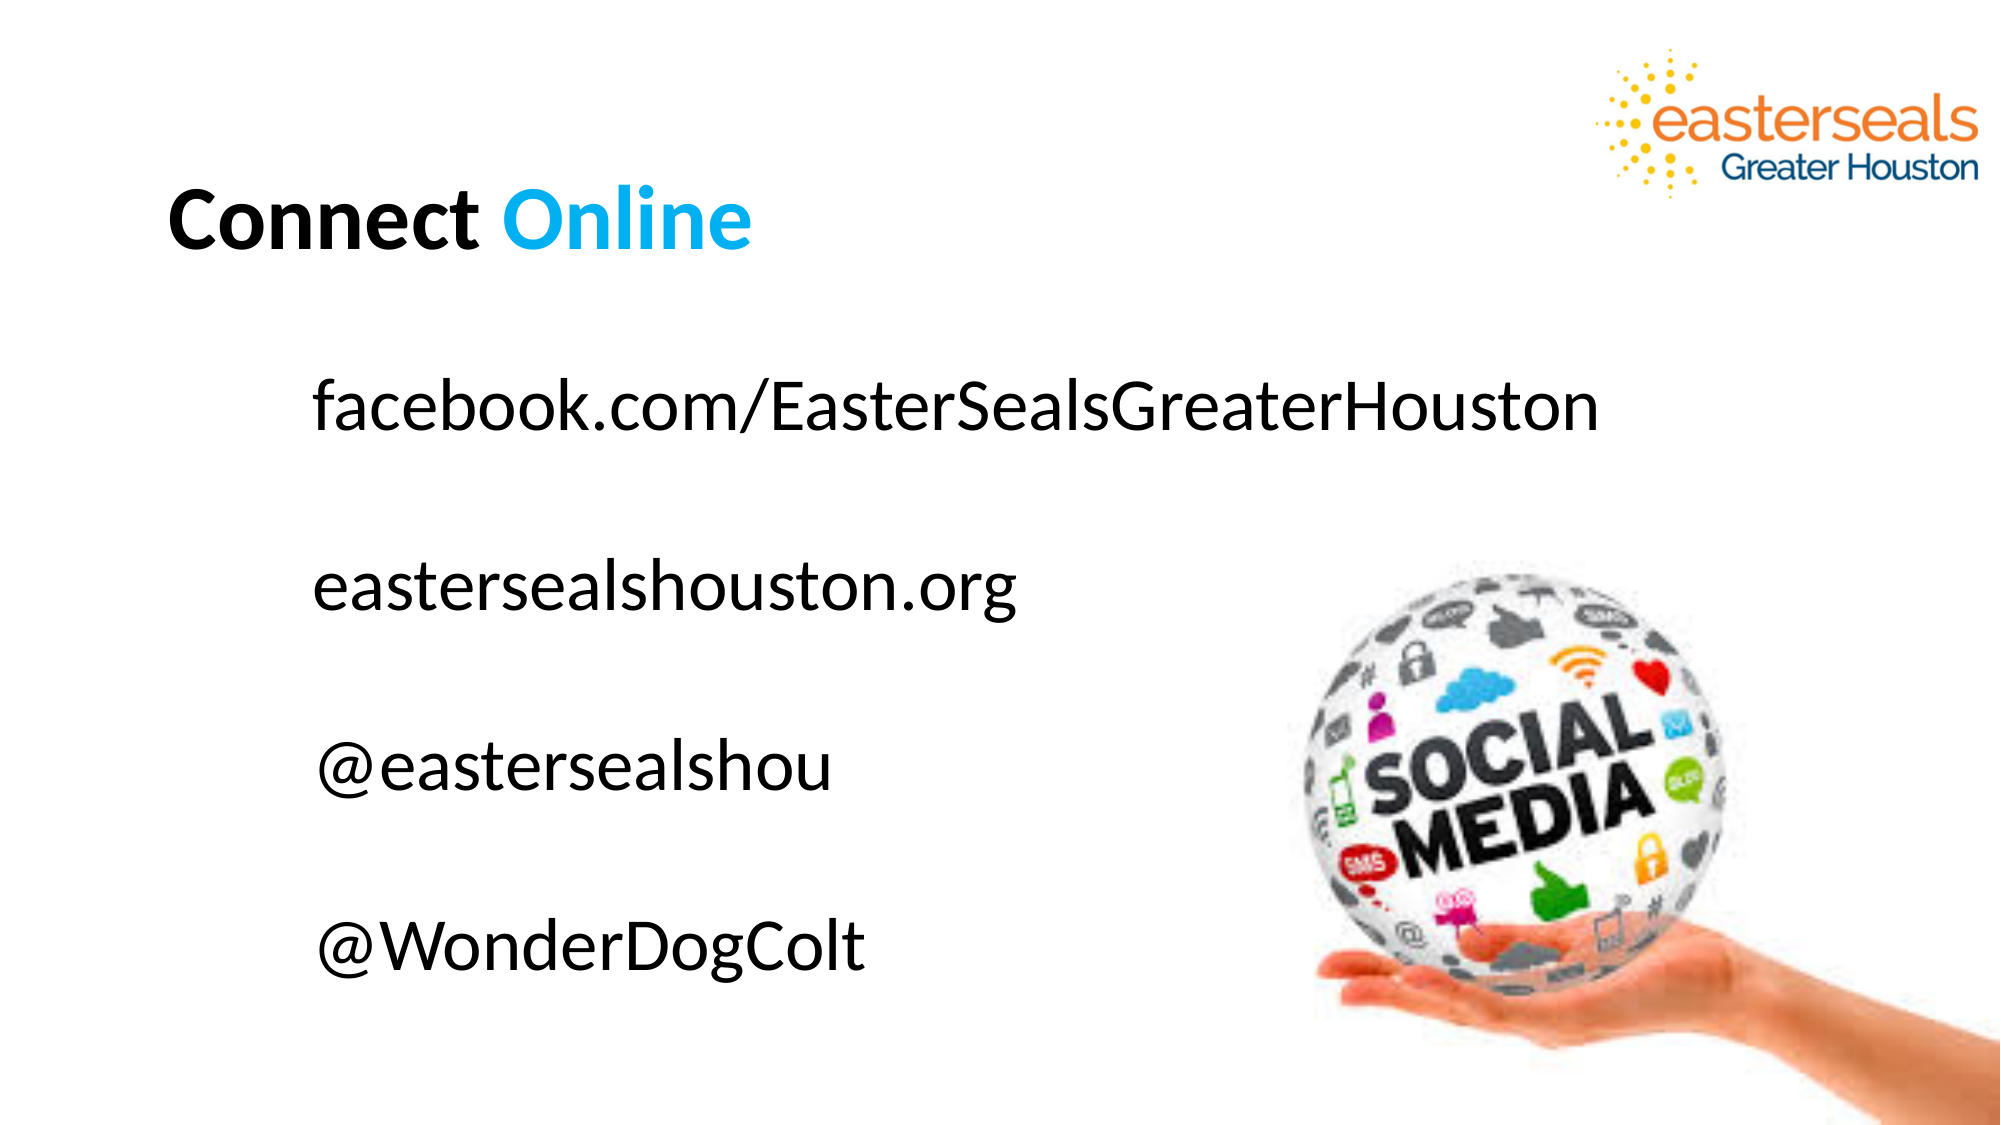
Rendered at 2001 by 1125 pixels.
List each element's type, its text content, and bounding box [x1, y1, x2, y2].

title Connect Online [153, 107, 1043, 277]
picture [1073, 508, 2000, 1125]
picture [1573, 0, 2000, 248]
text_box facebook.com/EasterSealsGreaterHouston eastersealshouston.org @eastersealshou @WonderDogColt [297, 348, 1635, 1064]
